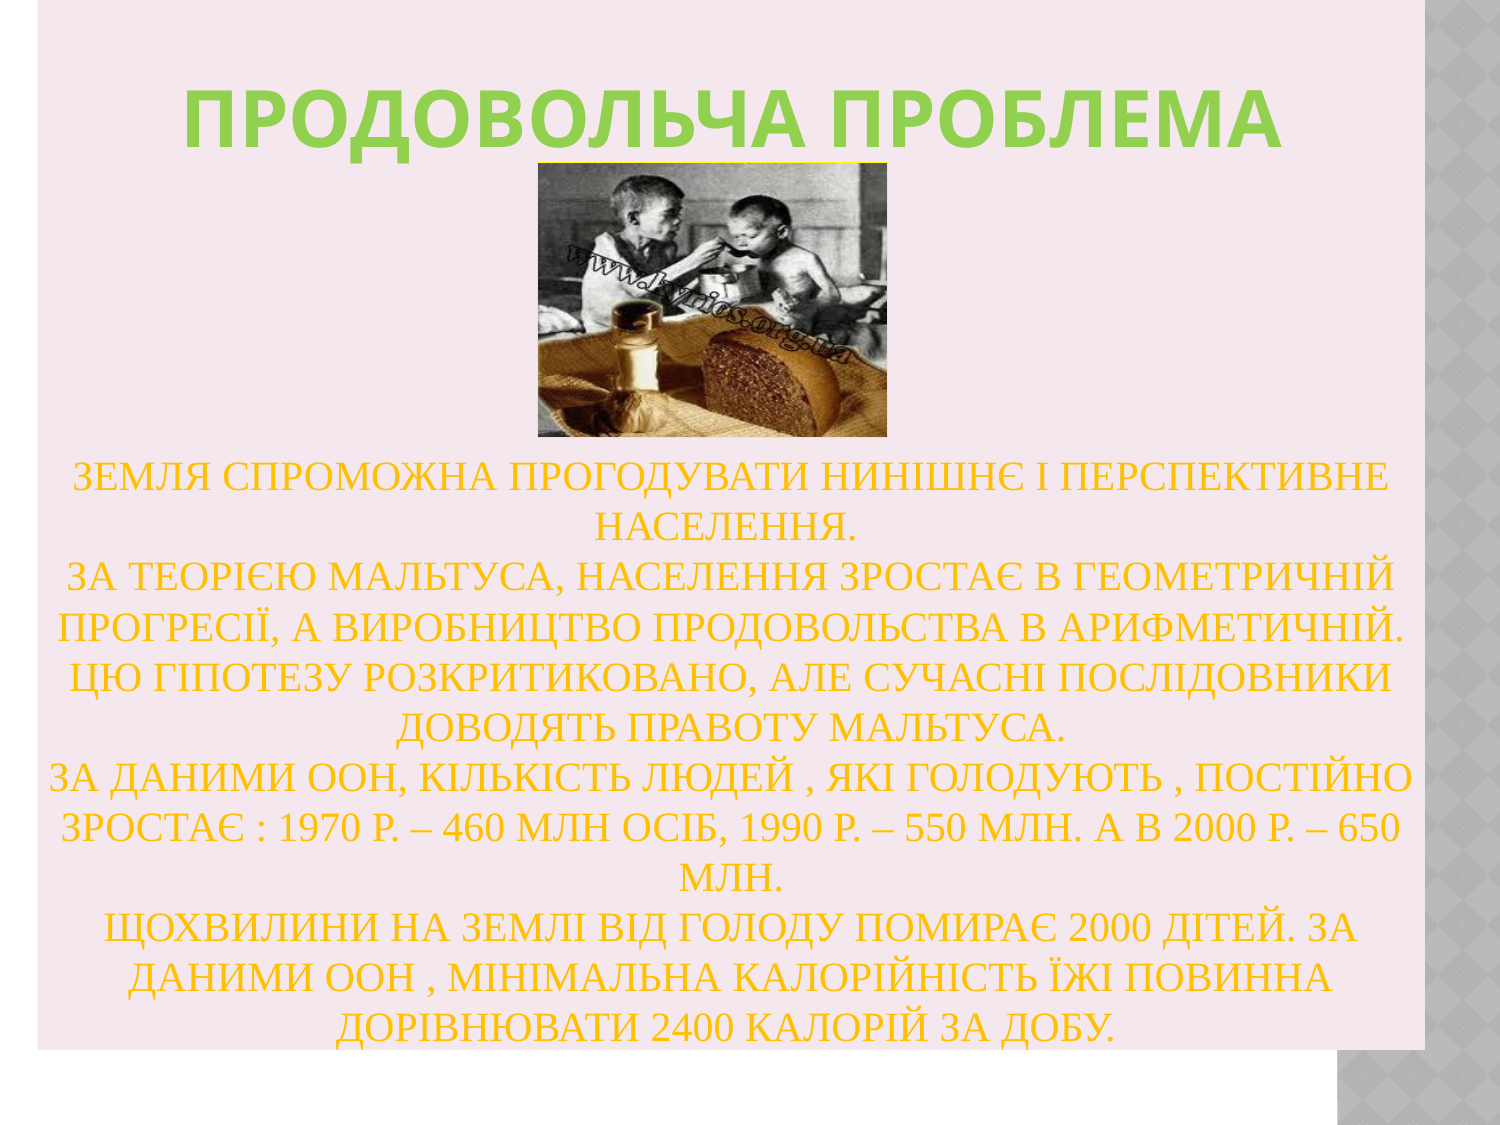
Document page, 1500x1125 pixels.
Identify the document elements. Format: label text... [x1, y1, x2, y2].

title продовольча проблема Земля спроможна прогодувати нинішнє і перспективне населення. За теорією Мальтуса, населення зростає в геометричній прогресії, а виробництво продовольства в арифметичній. Цю гіпотезу розкритиковано, але сучасні послідовники доводять правоту Мальтуса. За даними оон, кількість людей , які голодують , постійно зростає : 1970 р. – 460 млн осіб, 1990 р. – 550 млн. а в 2000 р. – 650 млн. щохвилини на Землі від голоду помирає 2000 дітей. За даними ООН , мінімальна калорійність їжі повинна дорівнювати 2400 калорій за добу. [37, 0, 1425, 1050]
picture [537, 162, 888, 438]
